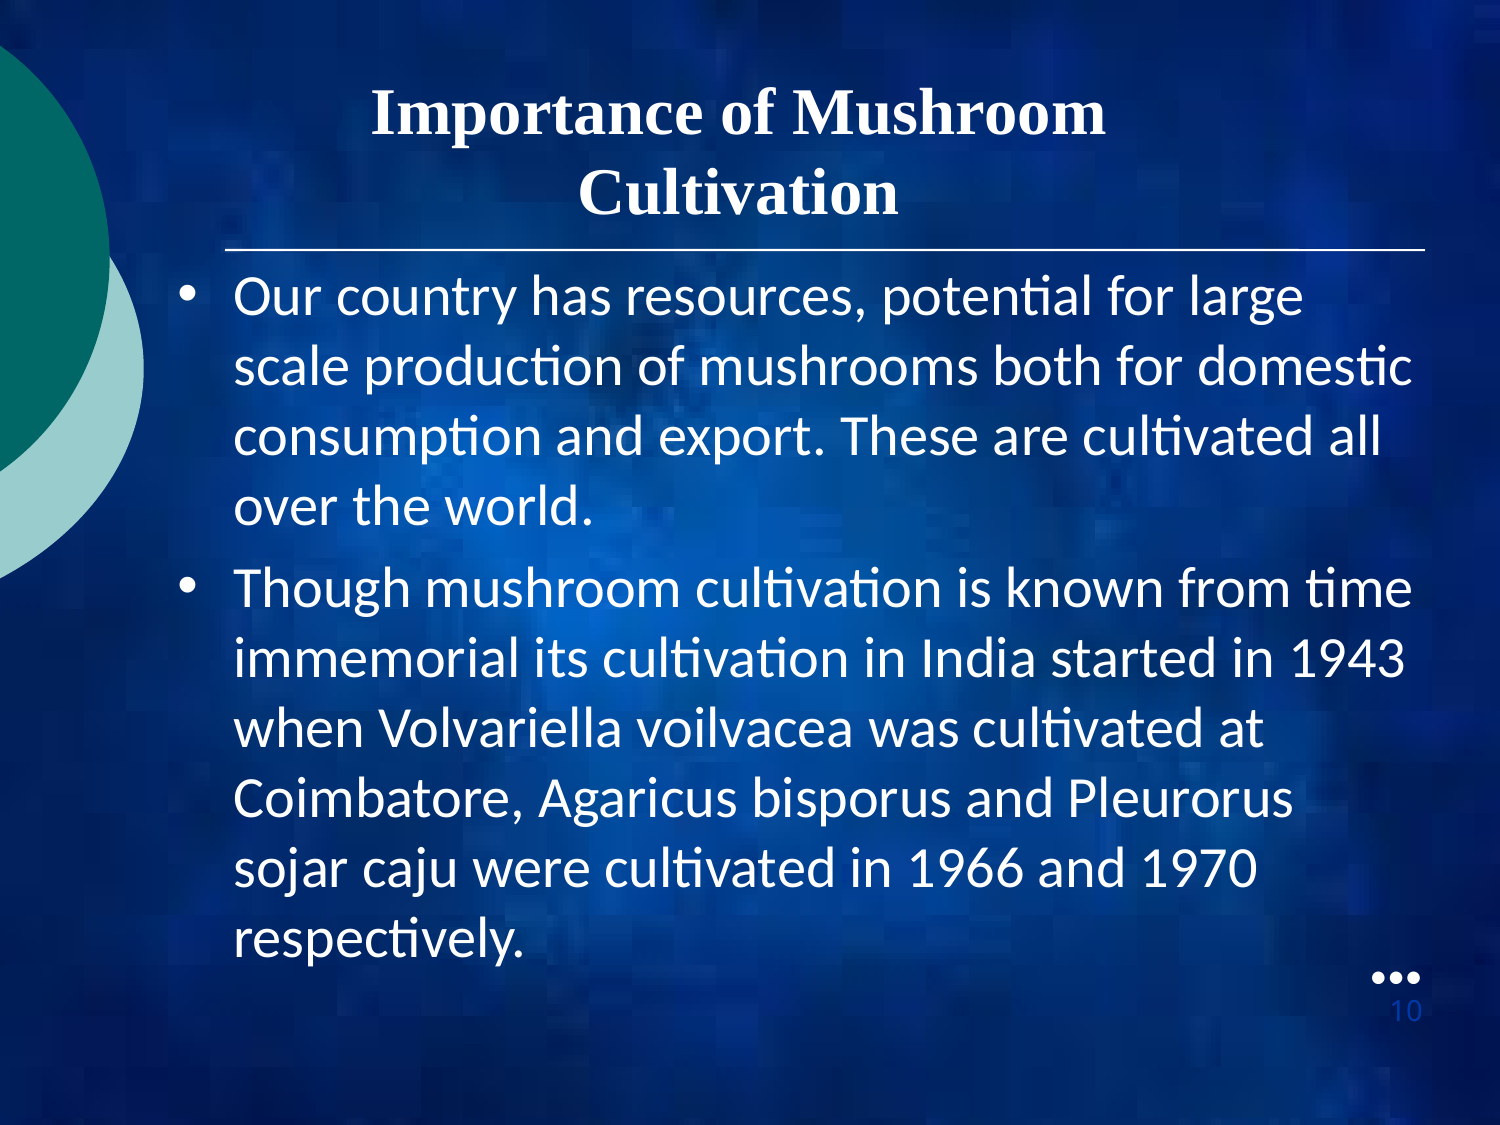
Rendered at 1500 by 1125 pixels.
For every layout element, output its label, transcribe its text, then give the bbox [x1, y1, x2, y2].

text_box Importance of Mushroom Cultivation [350, 60, 1128, 236]
text_box Our country has resources, potential for large scale production of mushrooms both for domestic consumption and export. These are cultivated all over the world. Though mushroom cultivation is known from time immemorial its cultivation in India started in 1943 when Volvariella voilvacea was cultivated at Coimbatore, Agaricus bisporus and Pleurorus sojar caju were cultivated in 1966 and 1970 respectively. [162, 249, 1438, 1038]
picture [0, 0, 1500, 1125]
text_box ●●● [1087, 949, 1438, 1010]
